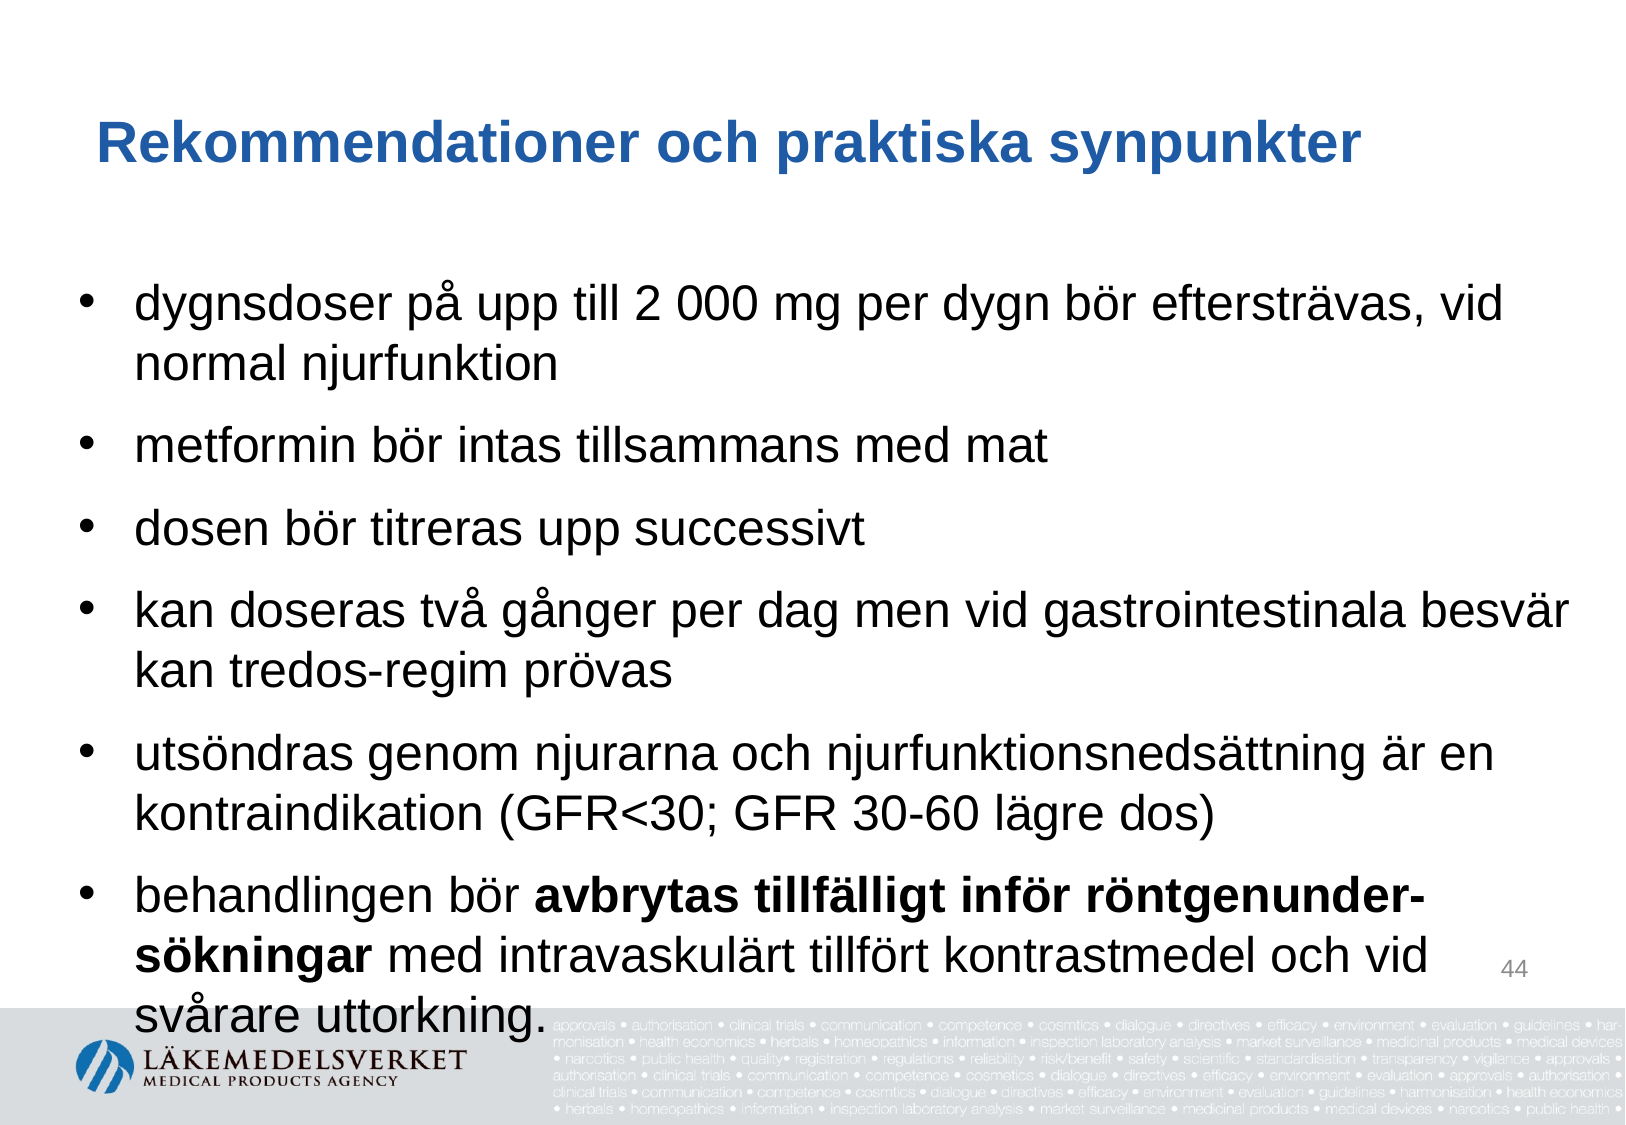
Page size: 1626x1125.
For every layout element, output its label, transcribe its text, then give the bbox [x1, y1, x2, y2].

list dygnsdoser på upp till 2 000 mg per dygn bör eftersträvas, vid normal njurfunktion metformin bör intas tillsammans med mat dosen bör titreras upp successivt kan doseras två gånger per dag men vid gastrointestinala besvär kan tredos-regim prövas utsöndras genom njurarna och njurfunktionsnedsättning är en kontraindikation (GFR<30; GFR 30-60 lägre dos) behandlingen bör avbrytas tillfälligt inför röntgenunder-sökningar med intravaskulärt tillfört kontrastmedel och vid svårare uttorkning. [63, 262, 1608, 976]
title Rekommendationer och praktiska synpunkter [81, 45, 1544, 233]
picture [0, 1008, 1625, 1125]
slide_number 44 [1164, 937, 1544, 998]
